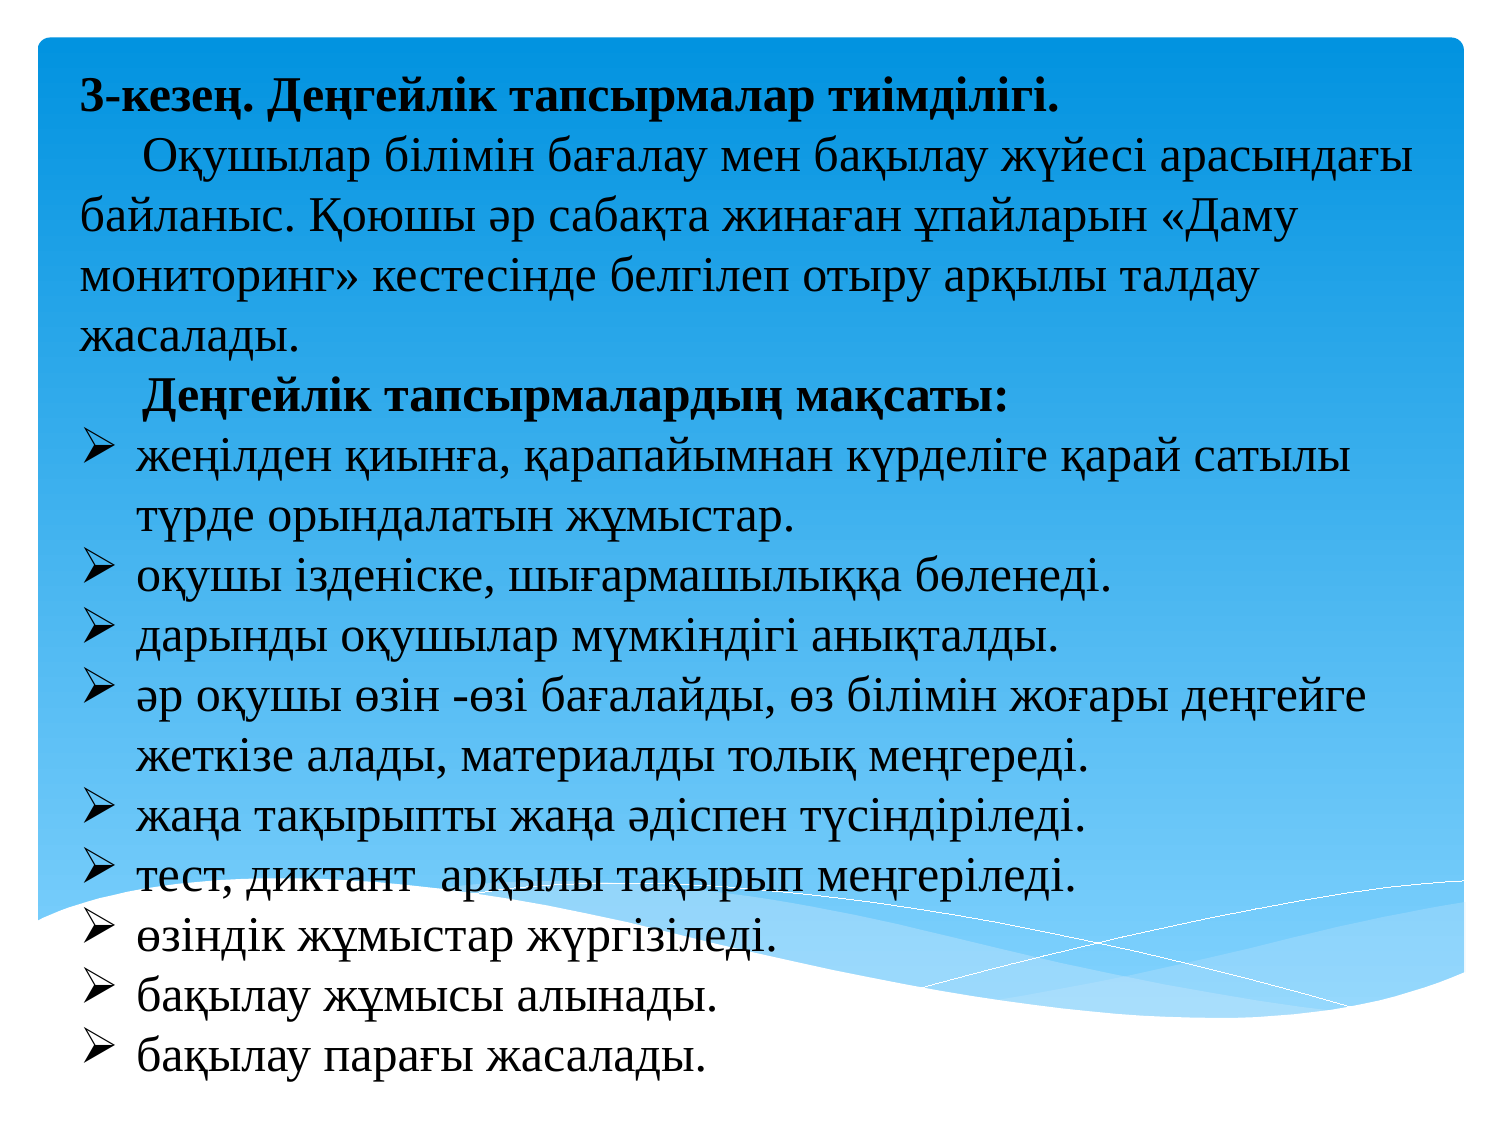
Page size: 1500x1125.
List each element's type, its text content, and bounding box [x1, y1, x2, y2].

text_box 3-кезең. Деңгейлік тапсырмалар тиімділігі. Оқушылар білімін бағалау мен бақылау жүйесі арасындағы байланыс. Қоюшы әр сабақта жинаған ұпайларын «Даму мониторинг» кестесінде белгілеп отыру арқылы талдау жасалады. Деңгейлік тапсырмалардың мақсаты: жеңілден қиынға, қарапайымнан күрделіге қарай сатылы түрде орындалатын жұмыстар. оқушы ізденіске, шығармашылыққа бөленеді. дарынды оқушылар мүмкіндігі анықталды. әр оқушы өзін -өзі бағалайды, өз білімін жоғары деңгейге жеткізе алады, материалды толық меңгереді. жаңа тақырыпты жаңа әдіспен түсіндіріледі. тест, диктант арқылы тақырып меңгеріледі. өзіндік жұмыстар жүргізіледі. бақылау жұмысы алынады. бақылау парағы жасалады. [64, 54, 1447, 1090]
